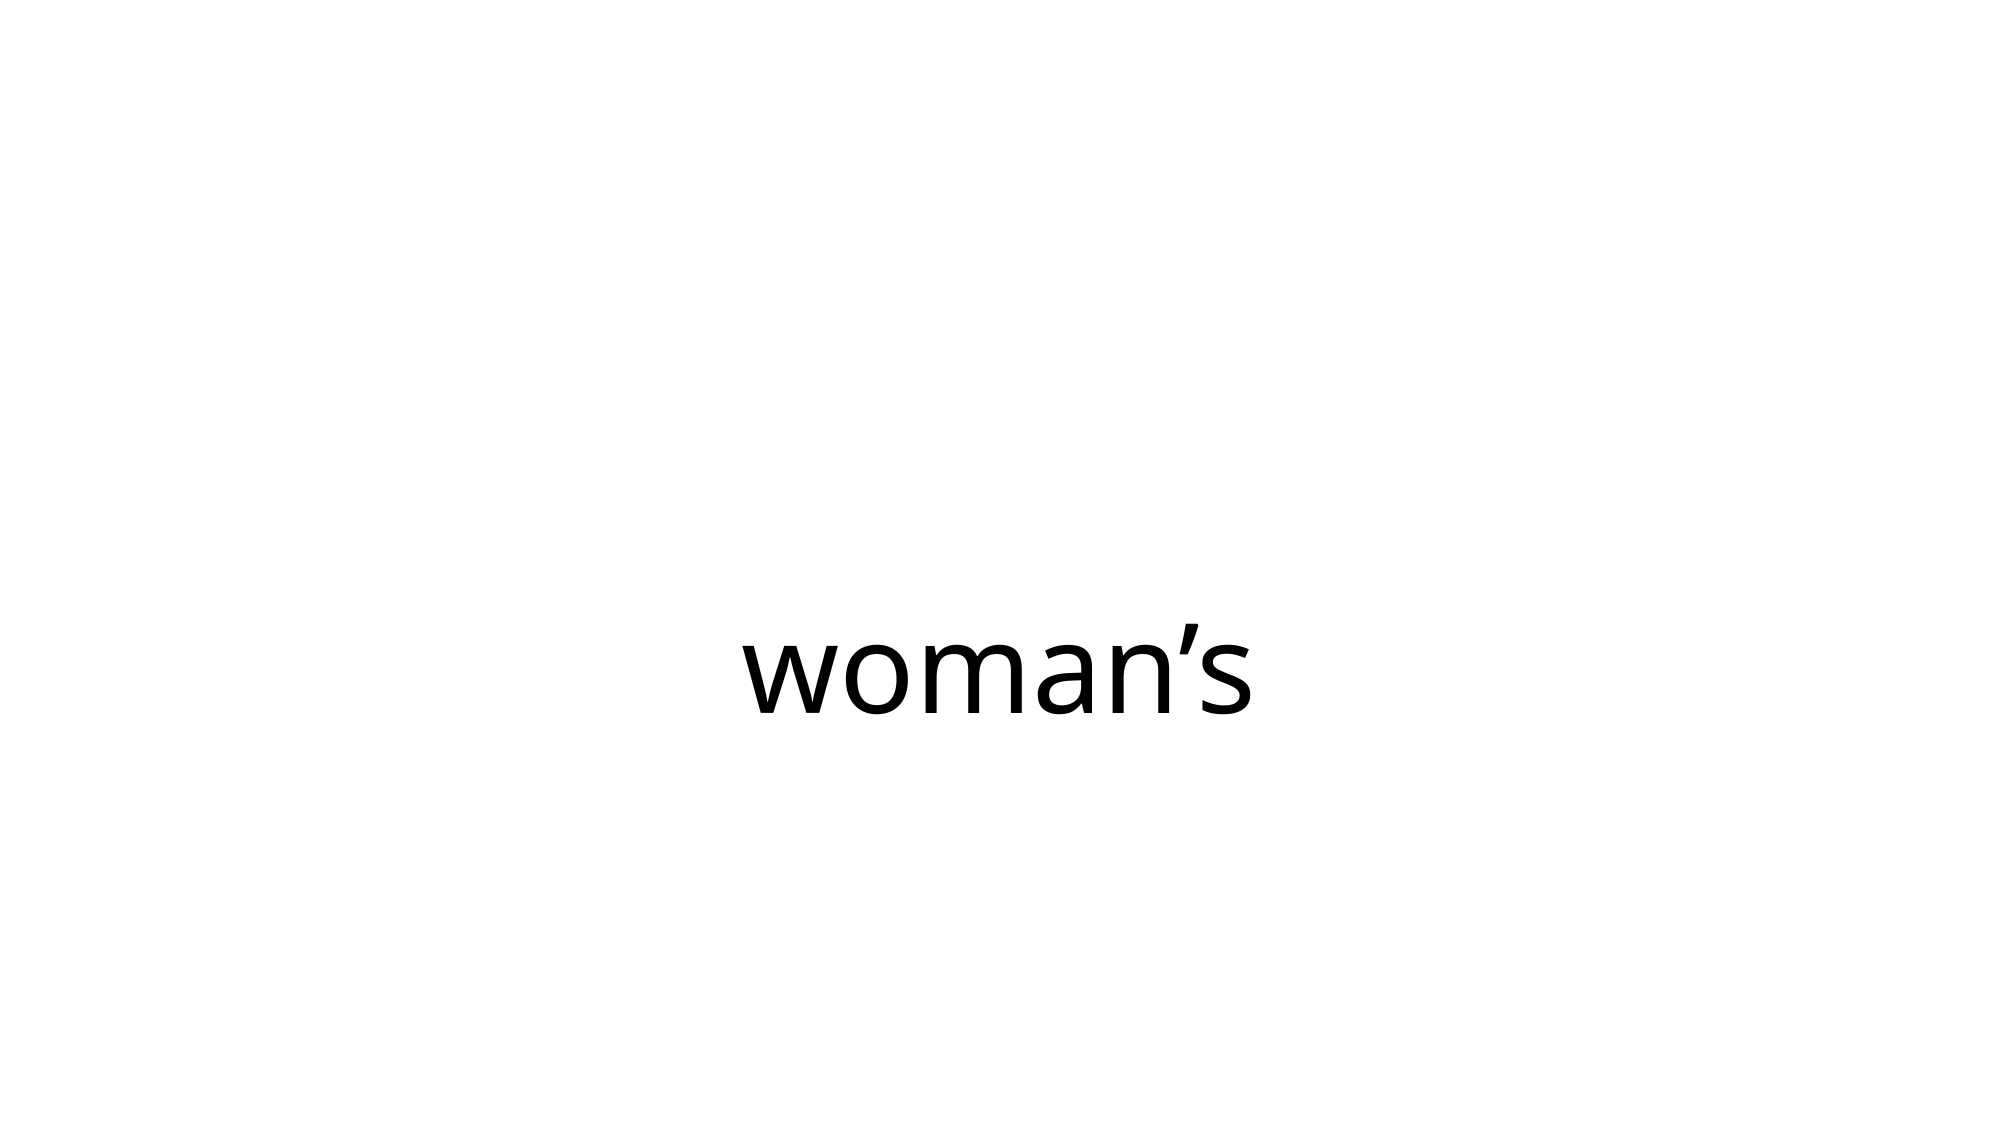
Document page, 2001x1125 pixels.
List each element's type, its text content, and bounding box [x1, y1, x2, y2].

title woman’s [136, 505, 1862, 749]
